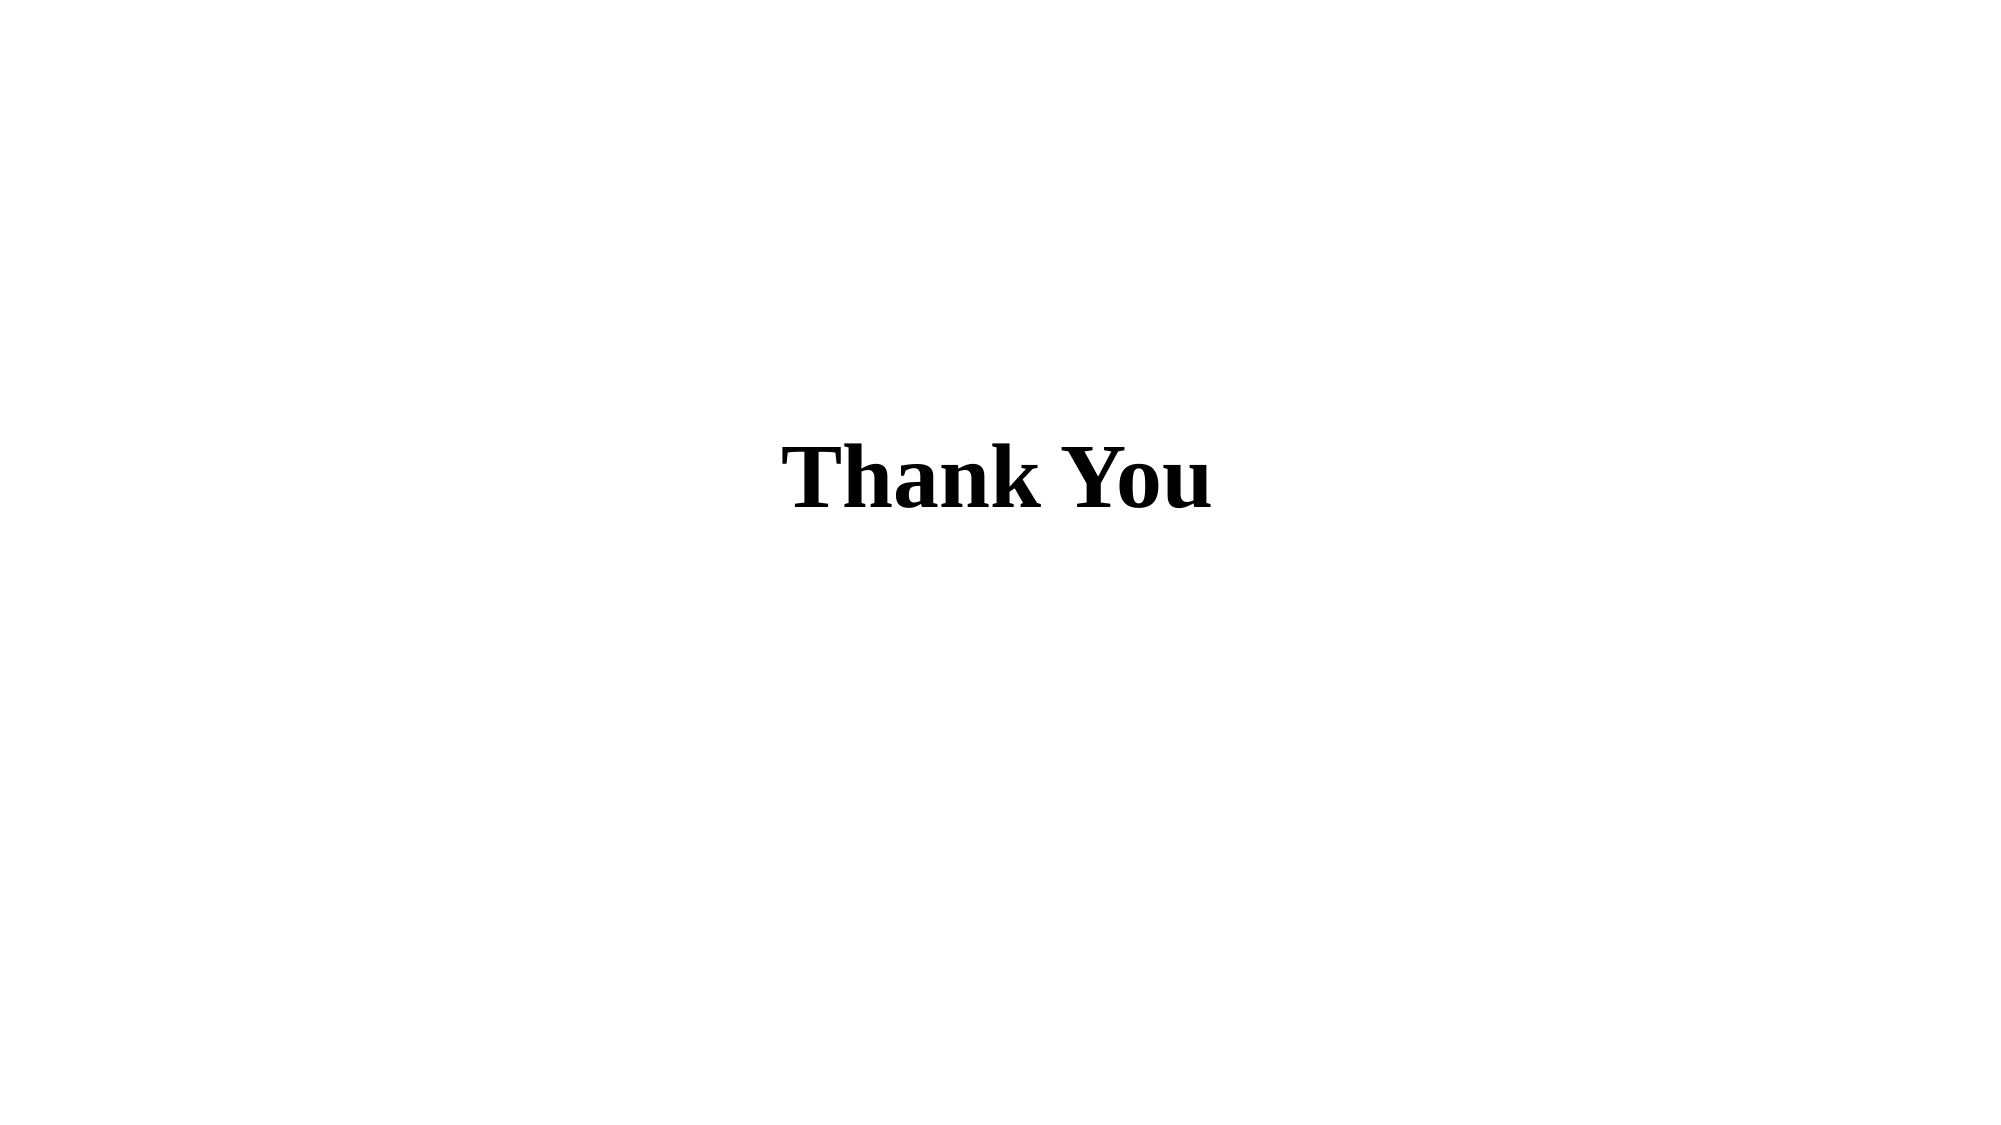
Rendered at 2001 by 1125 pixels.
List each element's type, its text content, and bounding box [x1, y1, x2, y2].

title Thank You [781, 416, 1338, 639]
